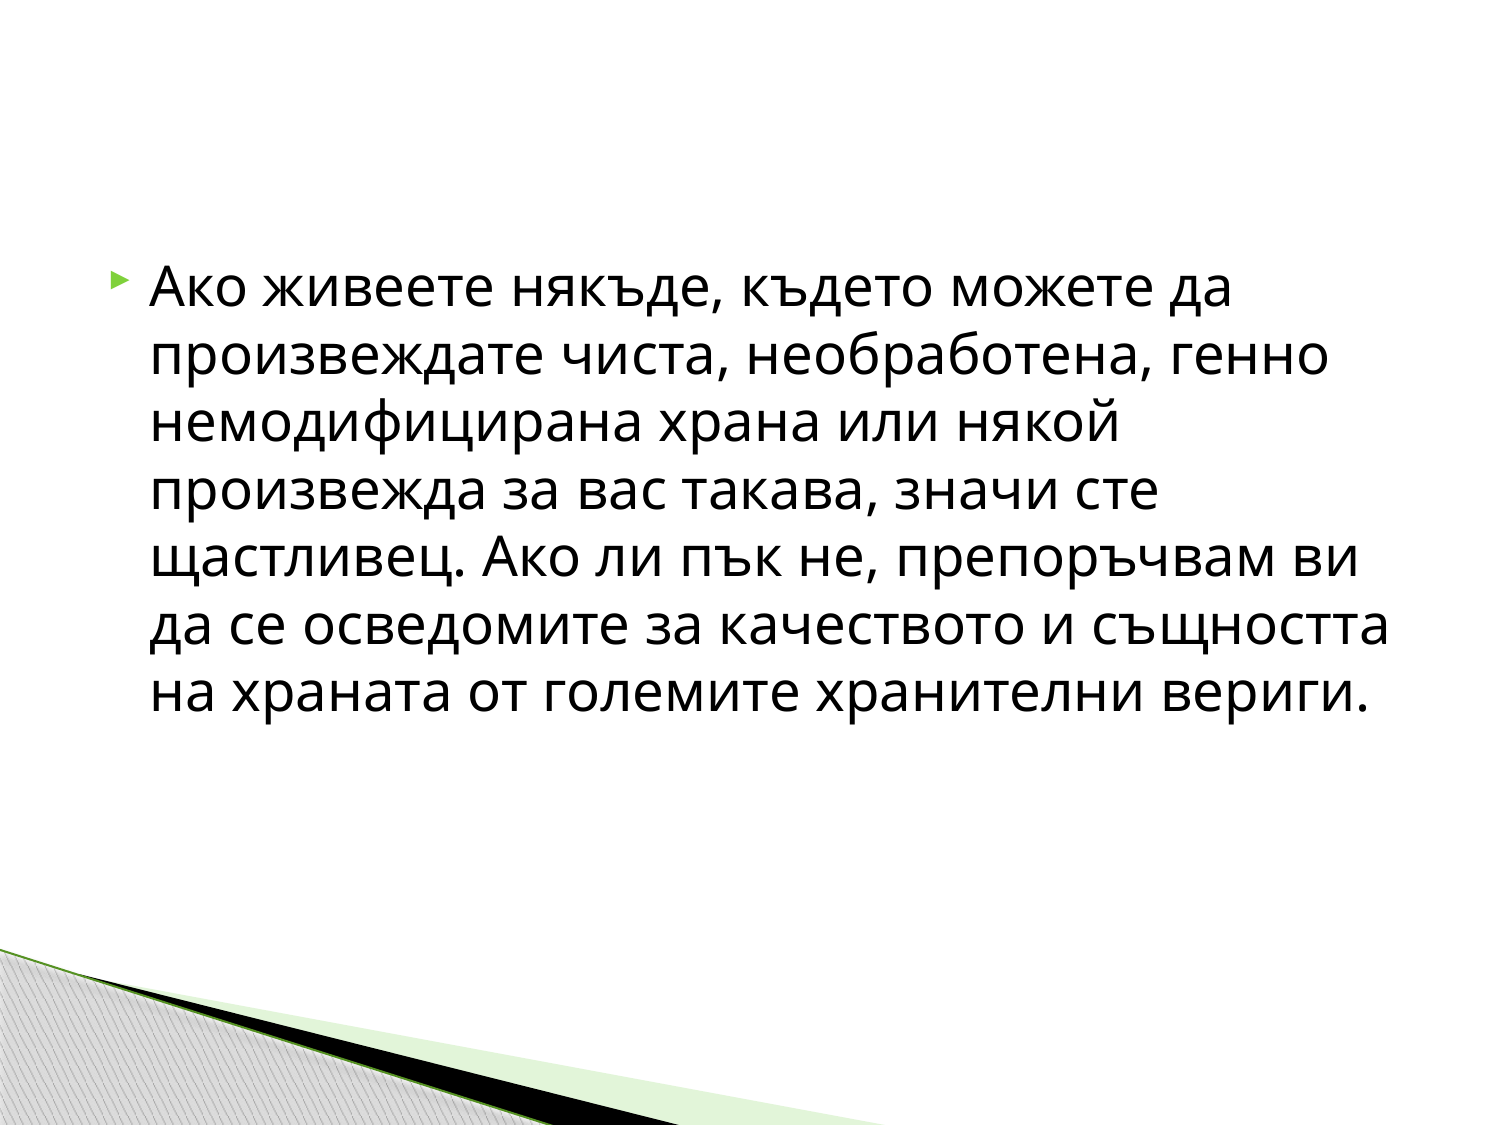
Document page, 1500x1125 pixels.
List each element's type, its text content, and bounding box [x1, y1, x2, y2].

list Ако живеете някъде, където можете да произвеждате чиста, необработена, генно немодифицирана храна или някой произвежда за вас такава, значи сте щастливец. Ако ли пък не, препоръчвам ви да се осведомите за качеството и същността на храната от големите хранителни вериги. [75, 243, 1425, 986]
